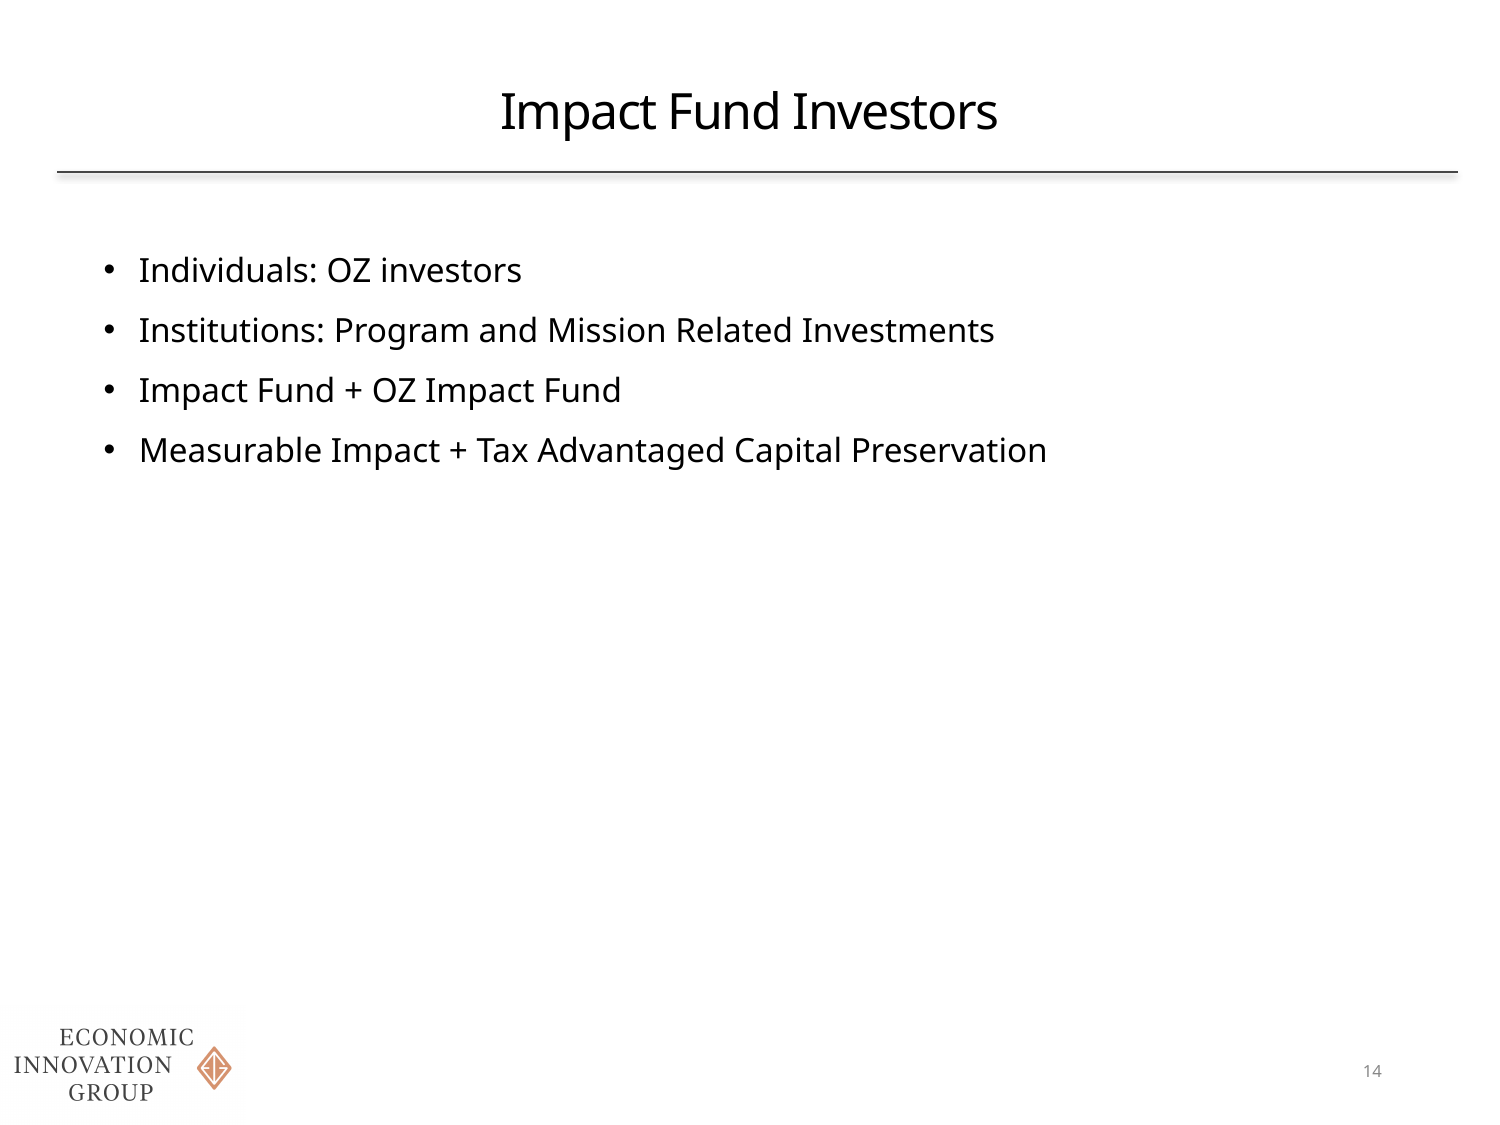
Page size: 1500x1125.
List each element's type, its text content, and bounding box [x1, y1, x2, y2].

picture [0, 1005, 247, 1125]
text_box Impact Fund Investors [0, 5, 1500, 184]
slide_number 14 [1059, 1042, 1397, 1103]
text_box Individuals: OZ investors Institutions: Program and Mission Related Investments Impact Fund + OZ Impact Fund Measurable Impact + Tax Advantaged Capital Preservation [88, 222, 1500, 668]
